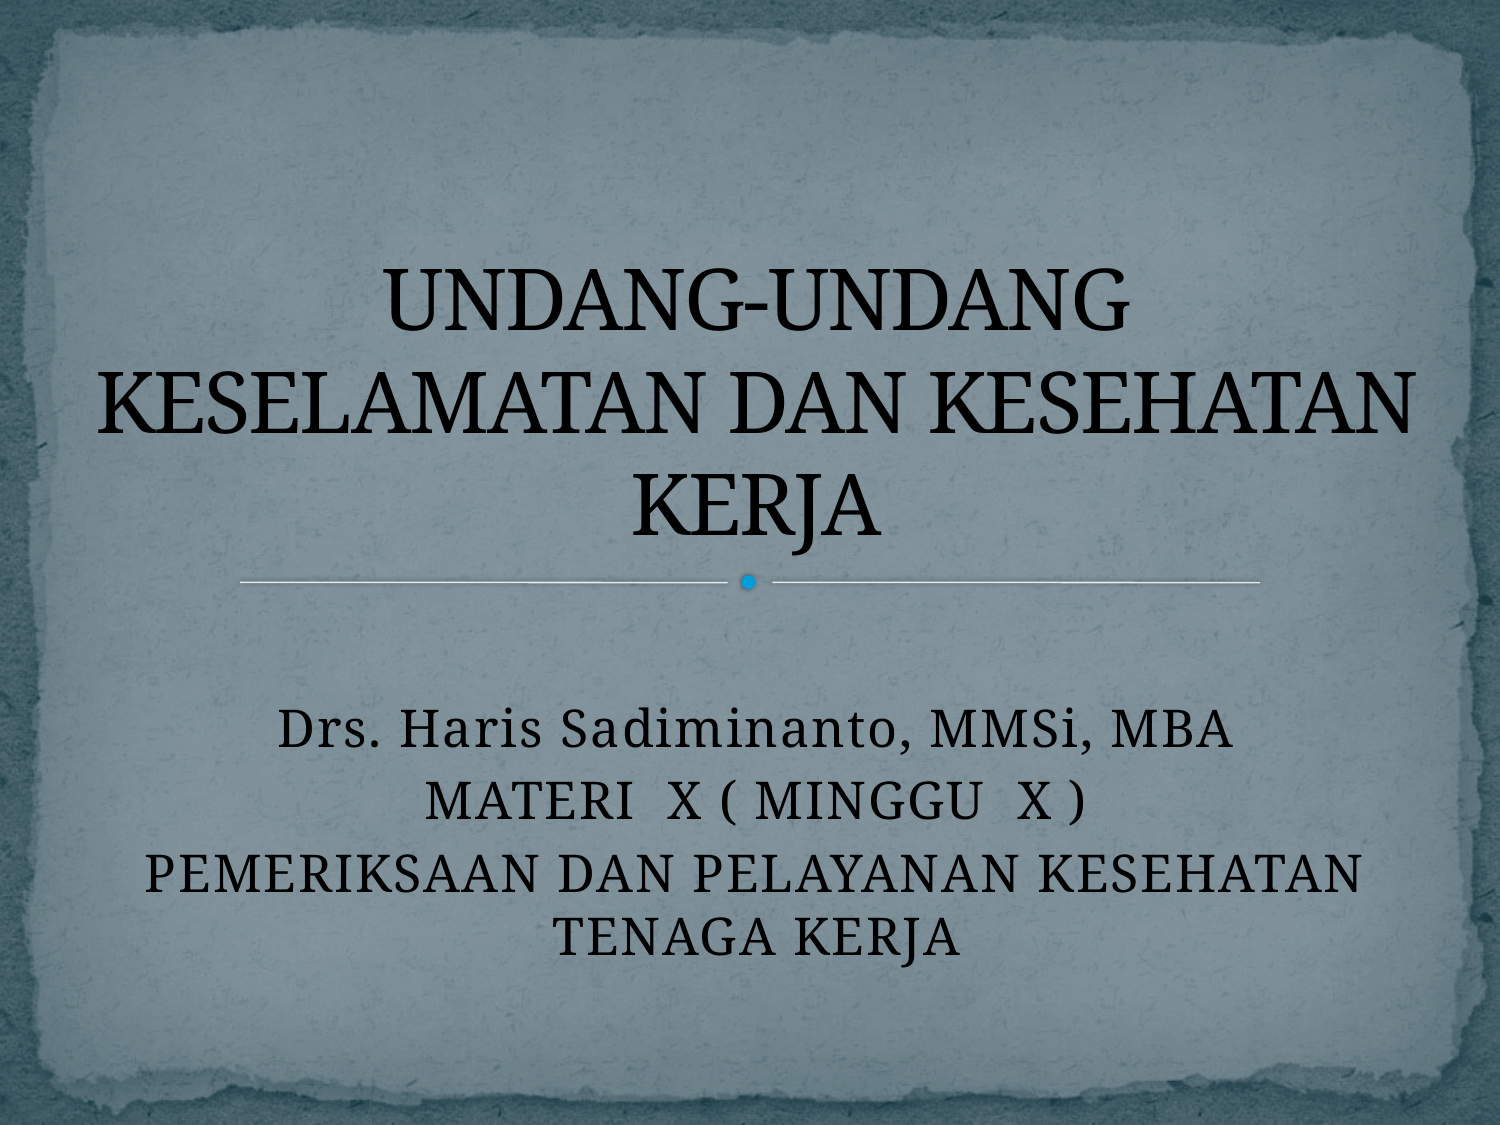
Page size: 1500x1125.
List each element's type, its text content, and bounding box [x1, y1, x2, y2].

title UNDANG-UNDANG KESELAMATAN DAN KESEHATAN KERJA [74, 235, 1438, 561]
subtitle Drs. Haris Sadiminanto, MMSi, MBA MATERI X ( MINGGU X ) PEMERIKSAAN DAN PELAYANAN KESEHATAN TENAGA KERJA [75, 687, 1438, 769]
